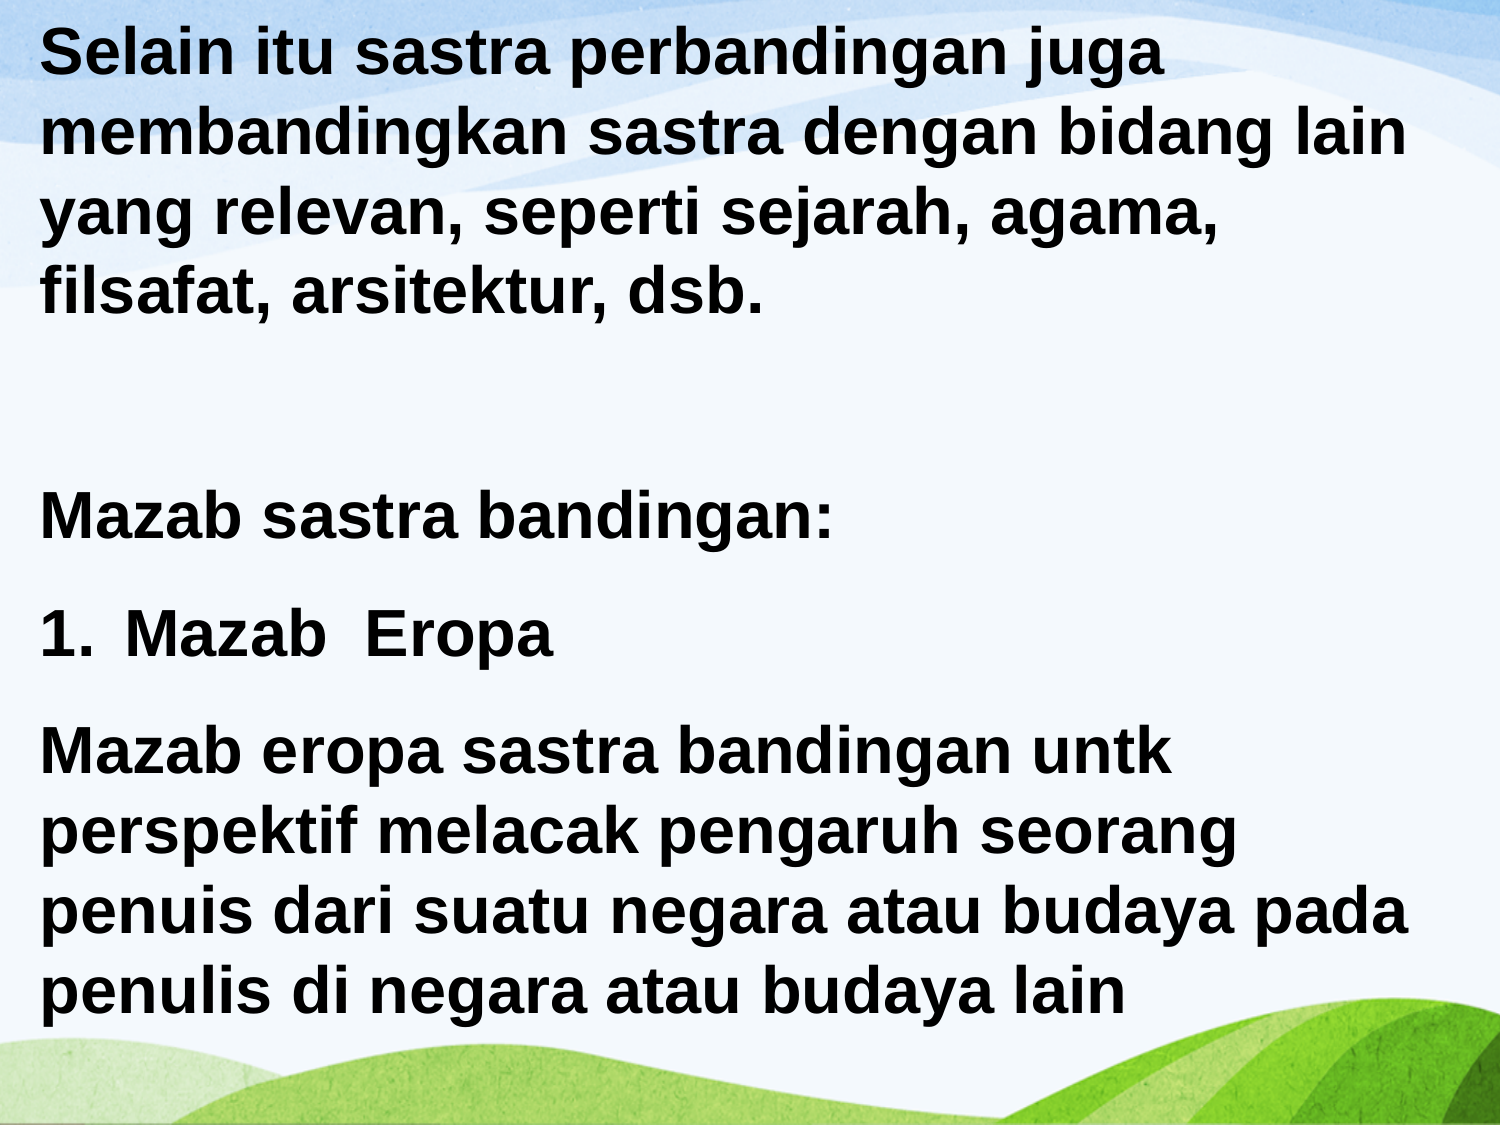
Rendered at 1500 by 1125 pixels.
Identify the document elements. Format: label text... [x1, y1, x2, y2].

picture [0, 0, 1500, 1125]
list Selain itu sastra perbandingan juga membandingkan sastra dengan bidang lain yang relevan, seperti sejarah, agama, filsafat, arsitektur, dsb. Mazab sastra bandingan: Mazab Eropa Mazab eropa sastra bandingan untk perspektif melacak pengaruh seorang penuis dari suatu negara atau budaya pada penulis di negara atau budaya lain [24, 0, 1475, 1100]
